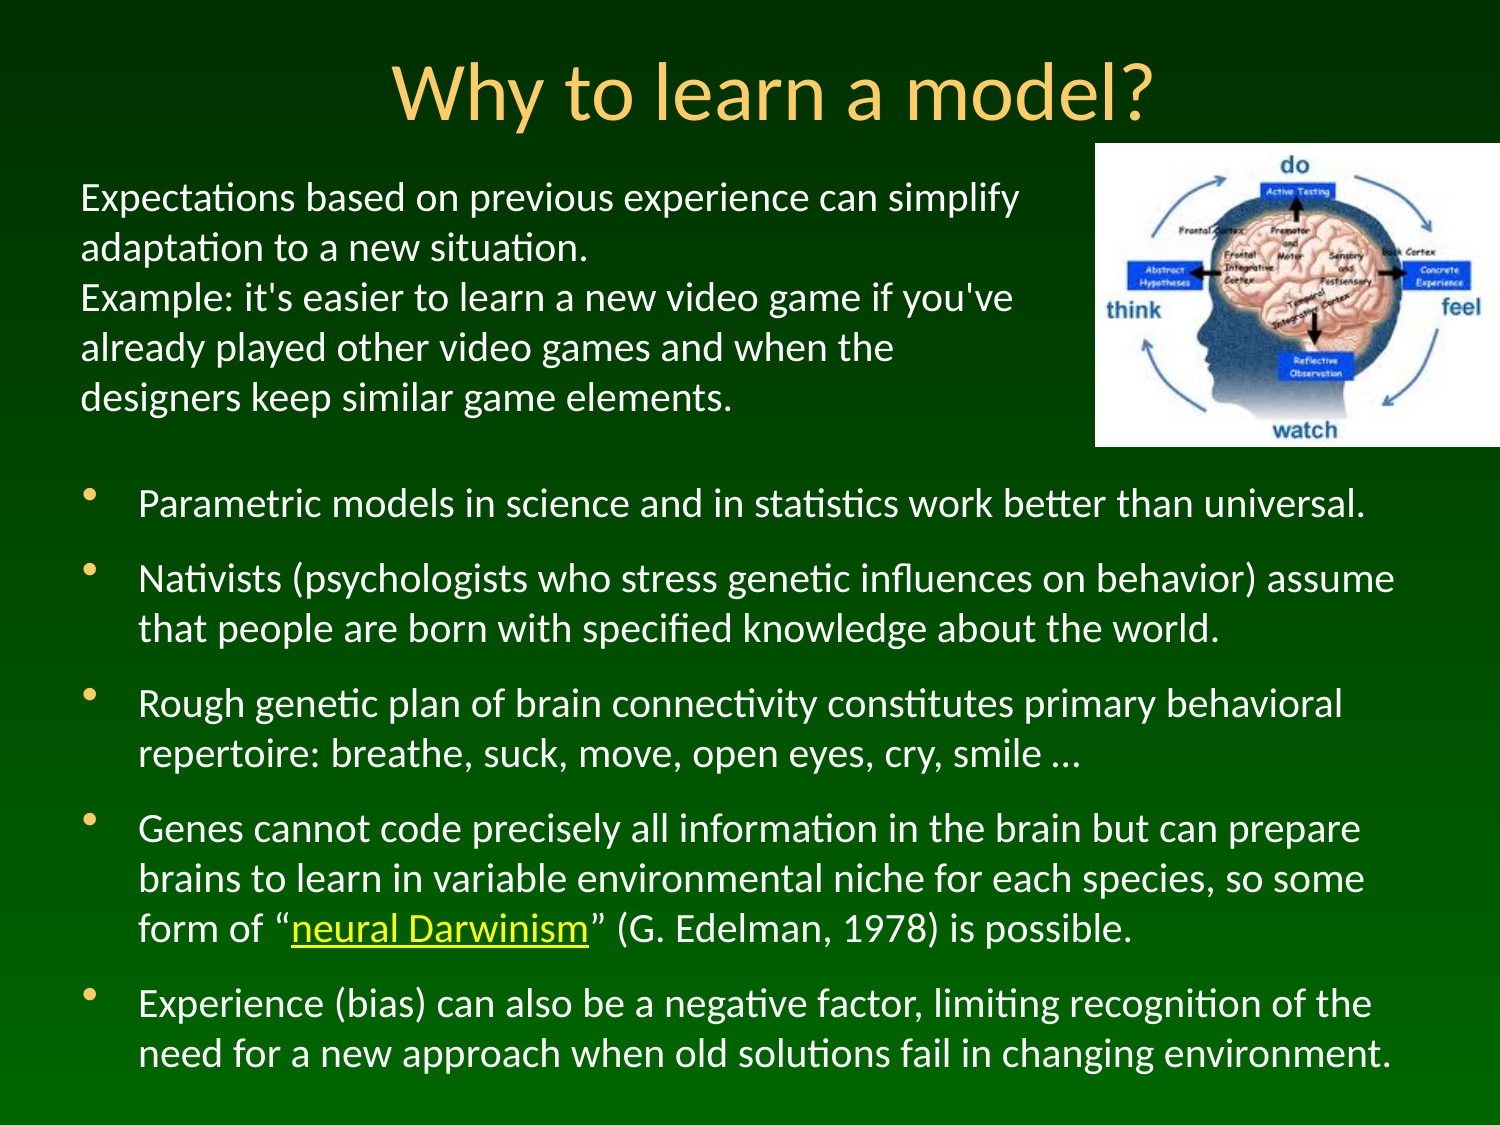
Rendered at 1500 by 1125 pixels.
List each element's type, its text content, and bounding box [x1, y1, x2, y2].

picture [1095, 142, 1500, 447]
list Parametric models in science and in statistics work better than universal. Nativists (psychologists who stress genetic influences on behavior) assume that people are born with specified knowledge about the world. Rough genetic plan of brain connectivity constitutes primary behavioral repertoire: breathe, suck, move, open eyes, cry, smile … Genes cannot code precisely all information in the brain but can prepare brains to learn in variable environmental niche for each species, so some form of “neural Darwinism” (G. Edelman, 1978) is possible. Experience (bias) can also be a negative factor, limiting recognition of the need for a new approach when old solutions fail in changing environment. [66, 468, 1450, 1083]
title Why to learn a model? [88, 39, 1481, 135]
text_box Expectations based on previous experience can simplify adaptation to a new situation. Example: it's easier to learn a new video game if you've already played other video games and when the designers keep similar game elements. [65, 162, 1068, 428]
